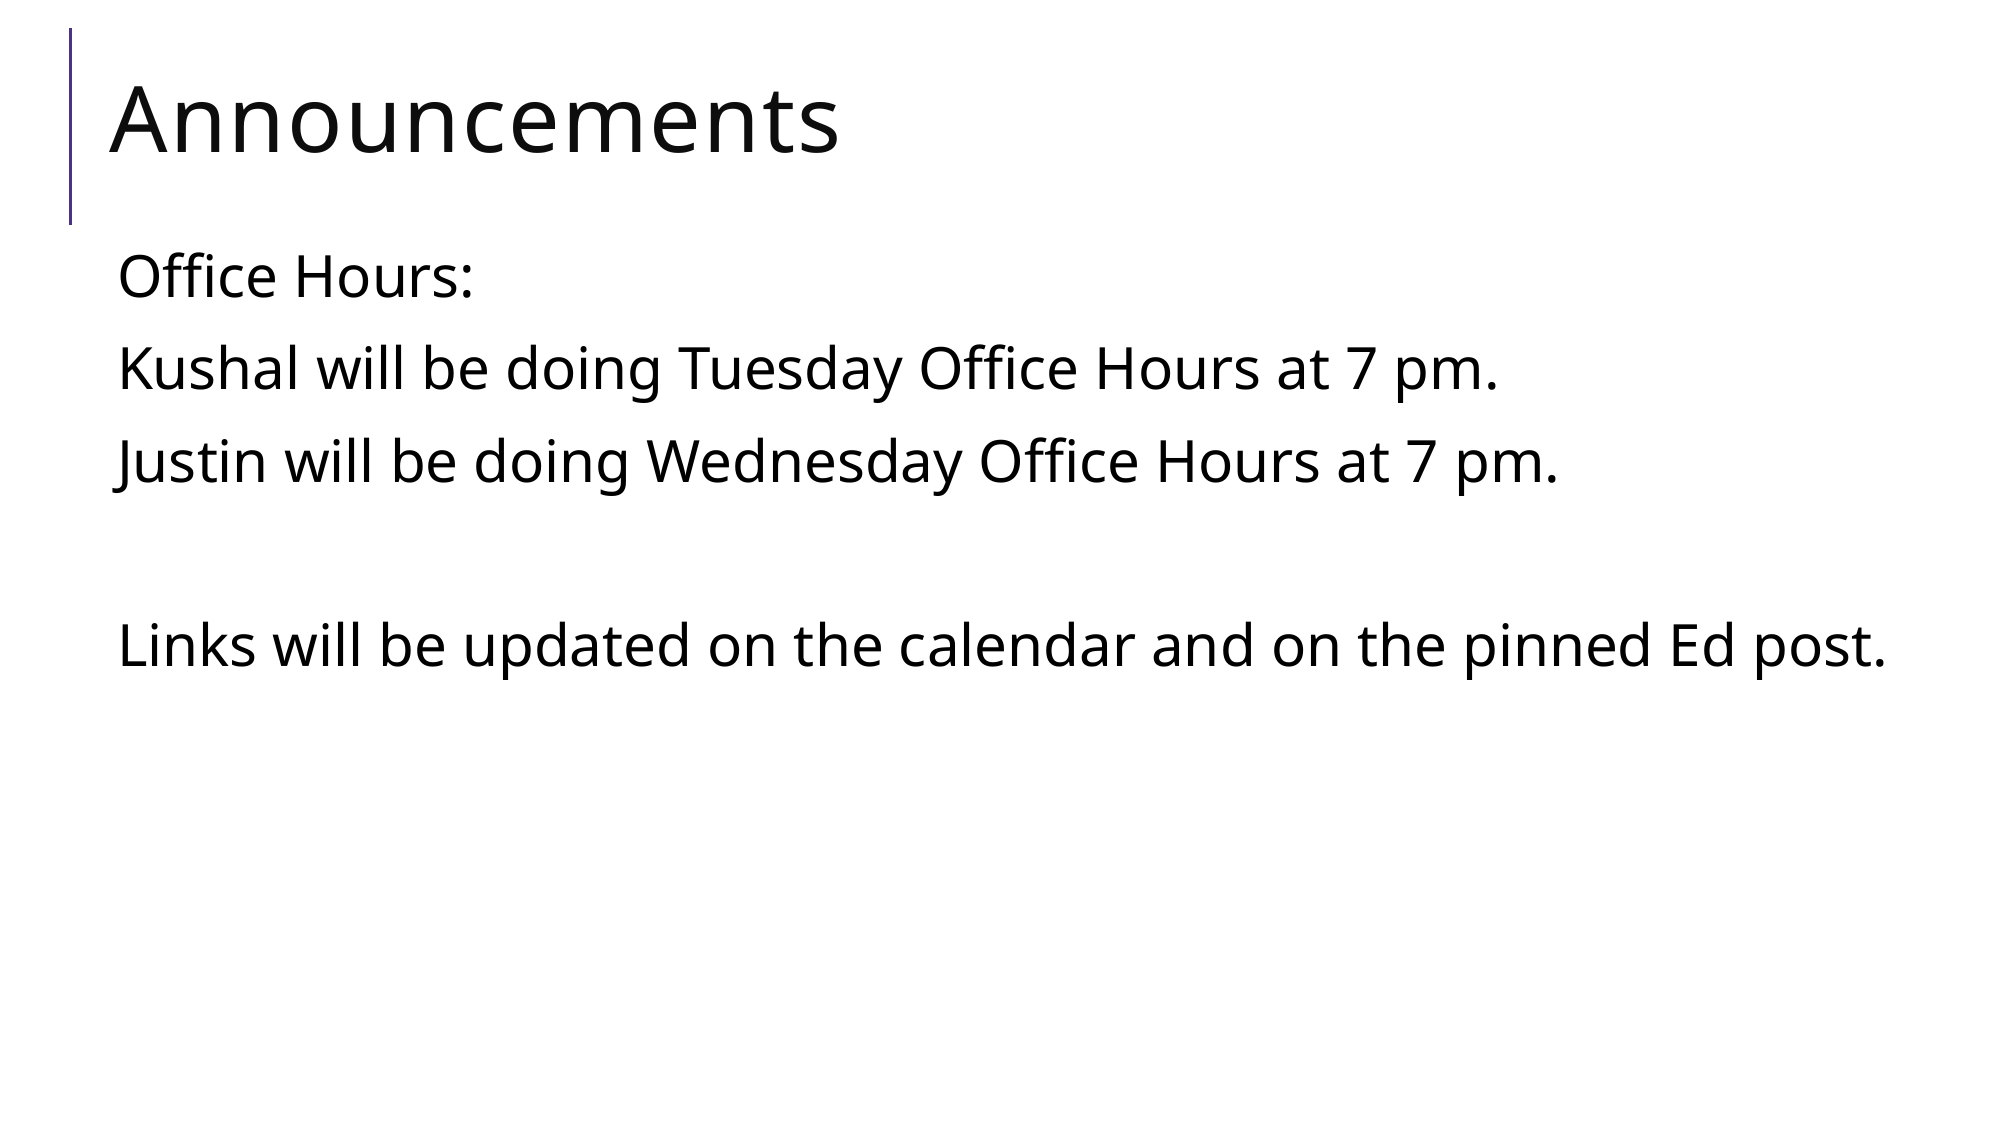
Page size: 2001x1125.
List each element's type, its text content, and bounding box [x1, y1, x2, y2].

title Announcements [94, 43, 1930, 210]
list Office Hours: Kushal will be doing Tuesday Office Hours at 7 pm. Justin will be doing Wednesday Office Hours at 7 pm. Links will be updated on the calendar and on the pinned Ed post. [94, 240, 1930, 1035]
